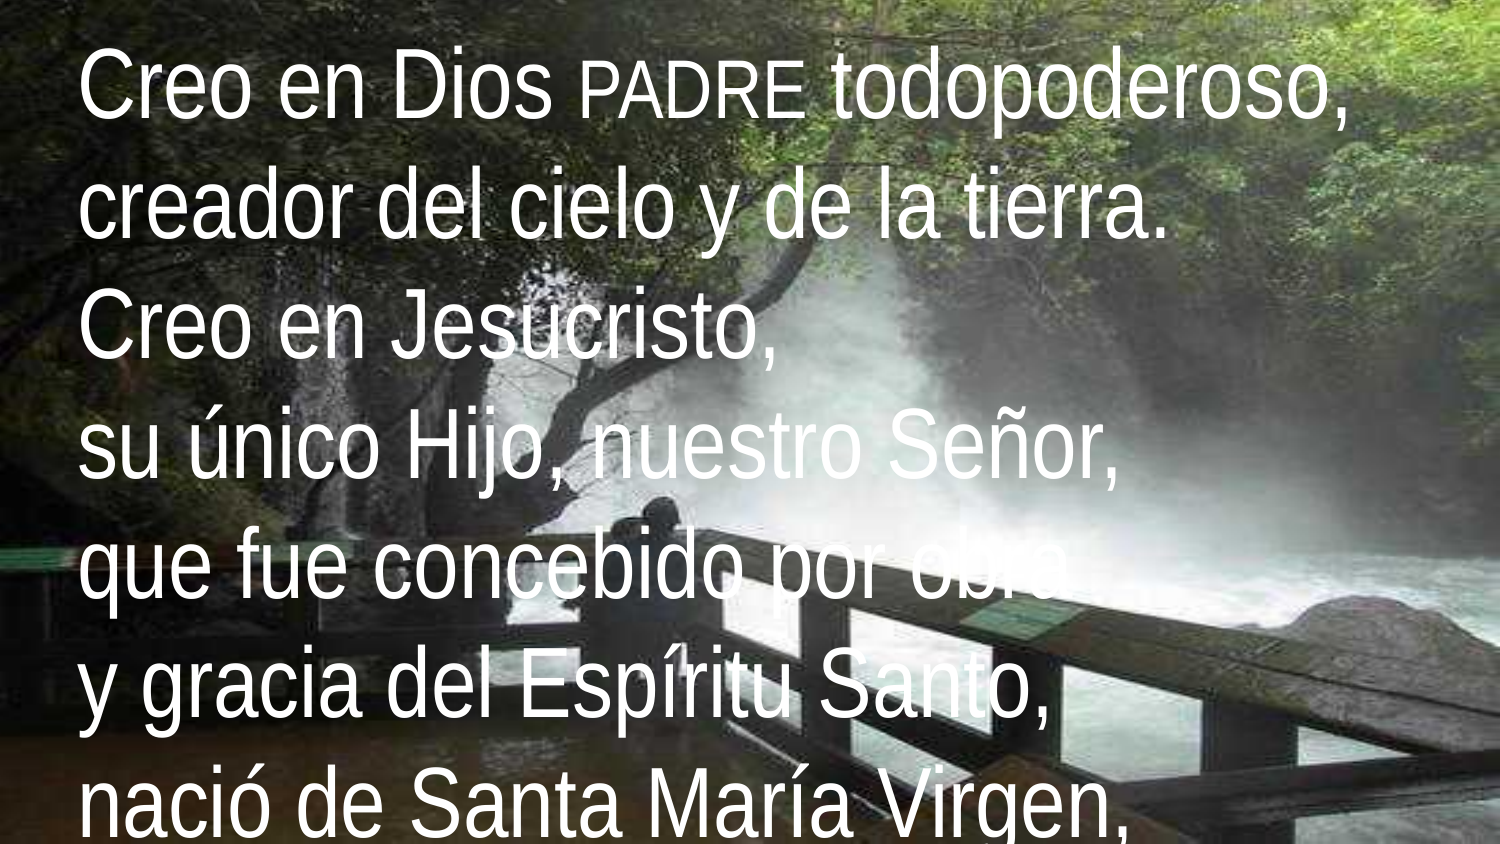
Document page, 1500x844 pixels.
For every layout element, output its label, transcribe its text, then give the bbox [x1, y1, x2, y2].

text_box Creo en Dios PADRE todopoderoso, creador del cielo y de la tierra. Creo en Jesucristo, su único Hijo, nuestro Señor, que fue concebido por obra y gracia del Espíritu Santo, nació de Santa María Virgen, Padeció bajo el poder de Poncio Pilato, fue crucificado, [62, 10, 1500, 844]
picture [0, 0, 1500, 844]
